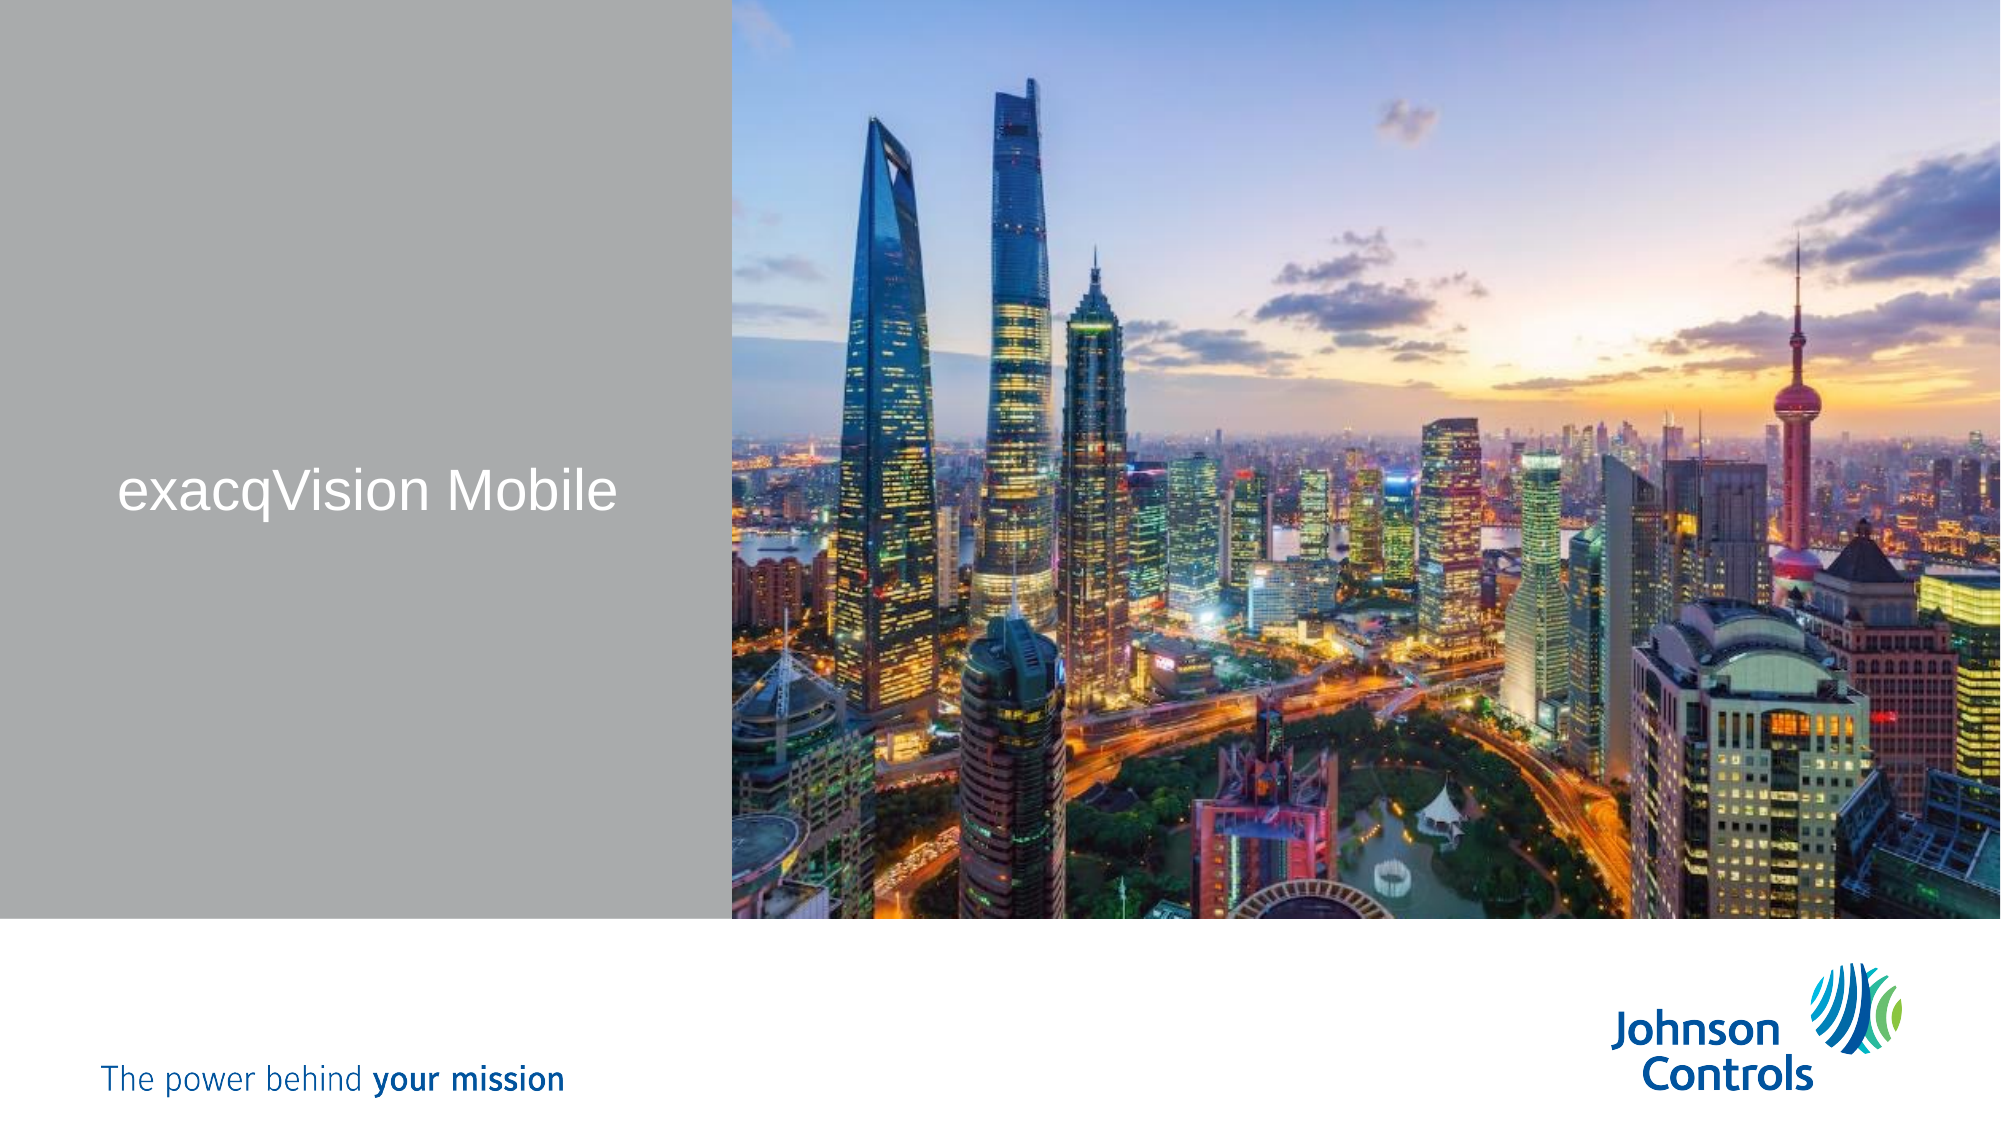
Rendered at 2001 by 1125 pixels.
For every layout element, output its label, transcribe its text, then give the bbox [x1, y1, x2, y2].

title exacqVision Mobile [102, 381, 731, 531]
picture [1611, 963, 1902, 1091]
picture [732, 0, 2001, 919]
picture [101, 1065, 563, 1098]
